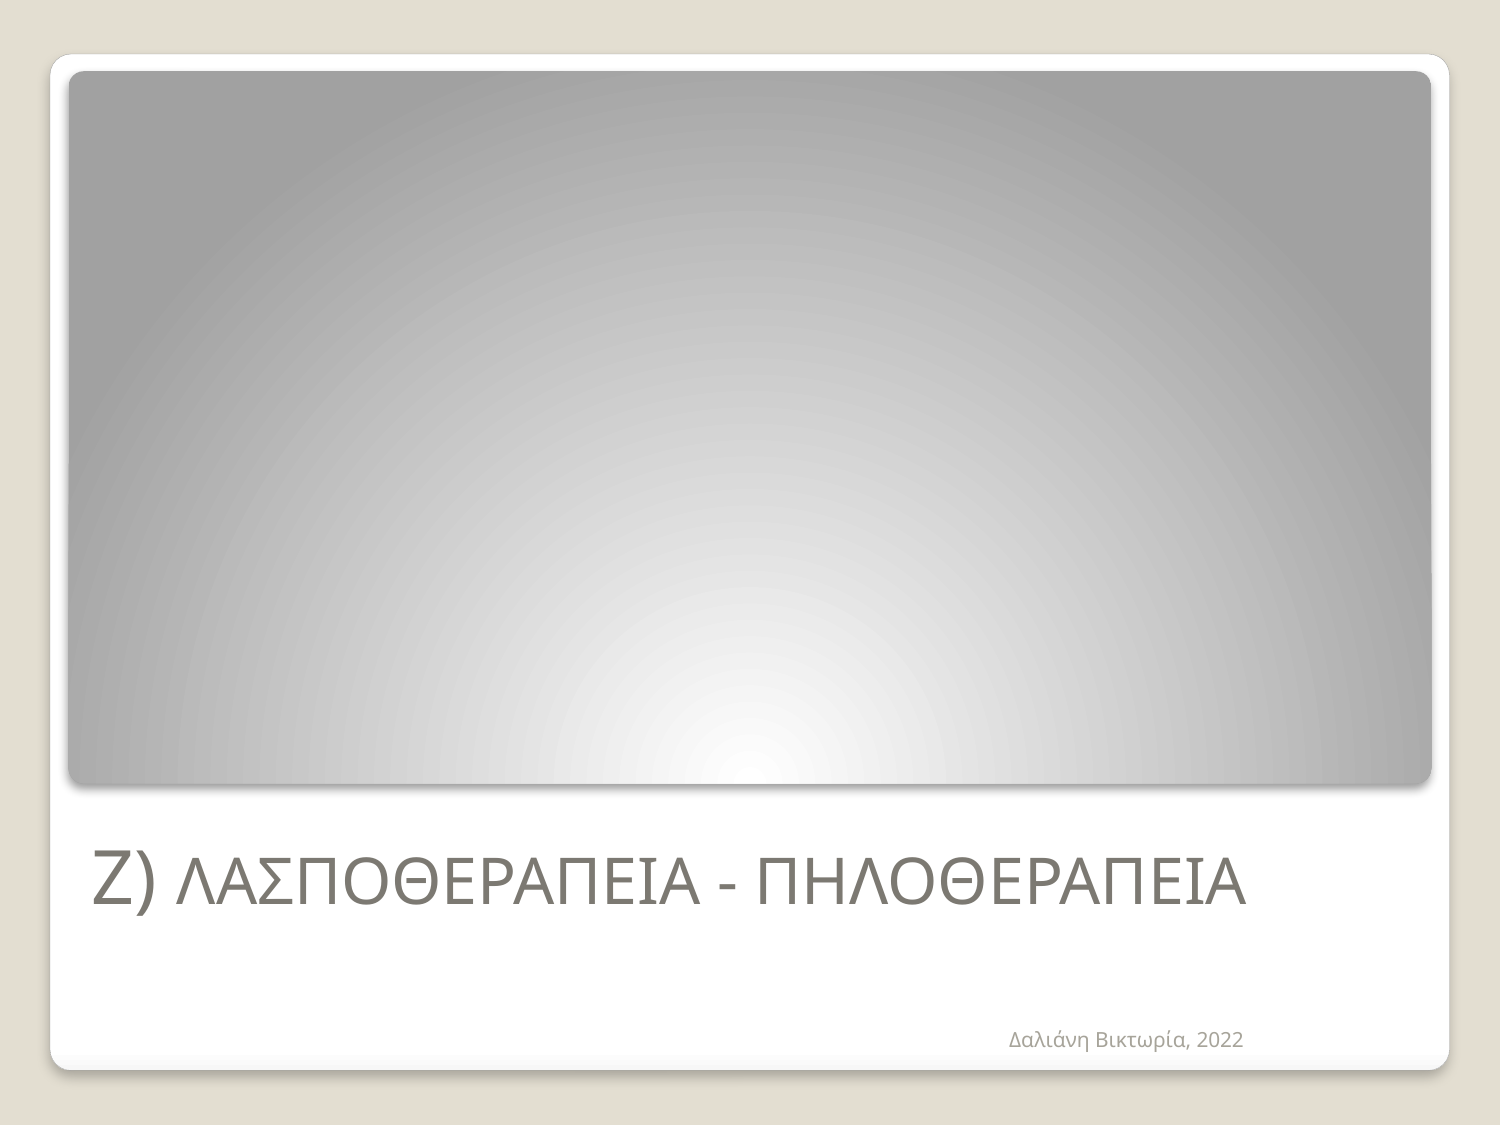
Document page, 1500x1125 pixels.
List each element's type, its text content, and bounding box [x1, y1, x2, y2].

footer Δαλιάνη Βικτωρία, 2022 [994, 1002, 1370, 1063]
title Ζ) ΛΑΣΠΟΘΕΡΑΠΕΙΑ - ΠΗΛΟΘΕΡΑΠΕΙΑ [76, 808, 1420, 920]
